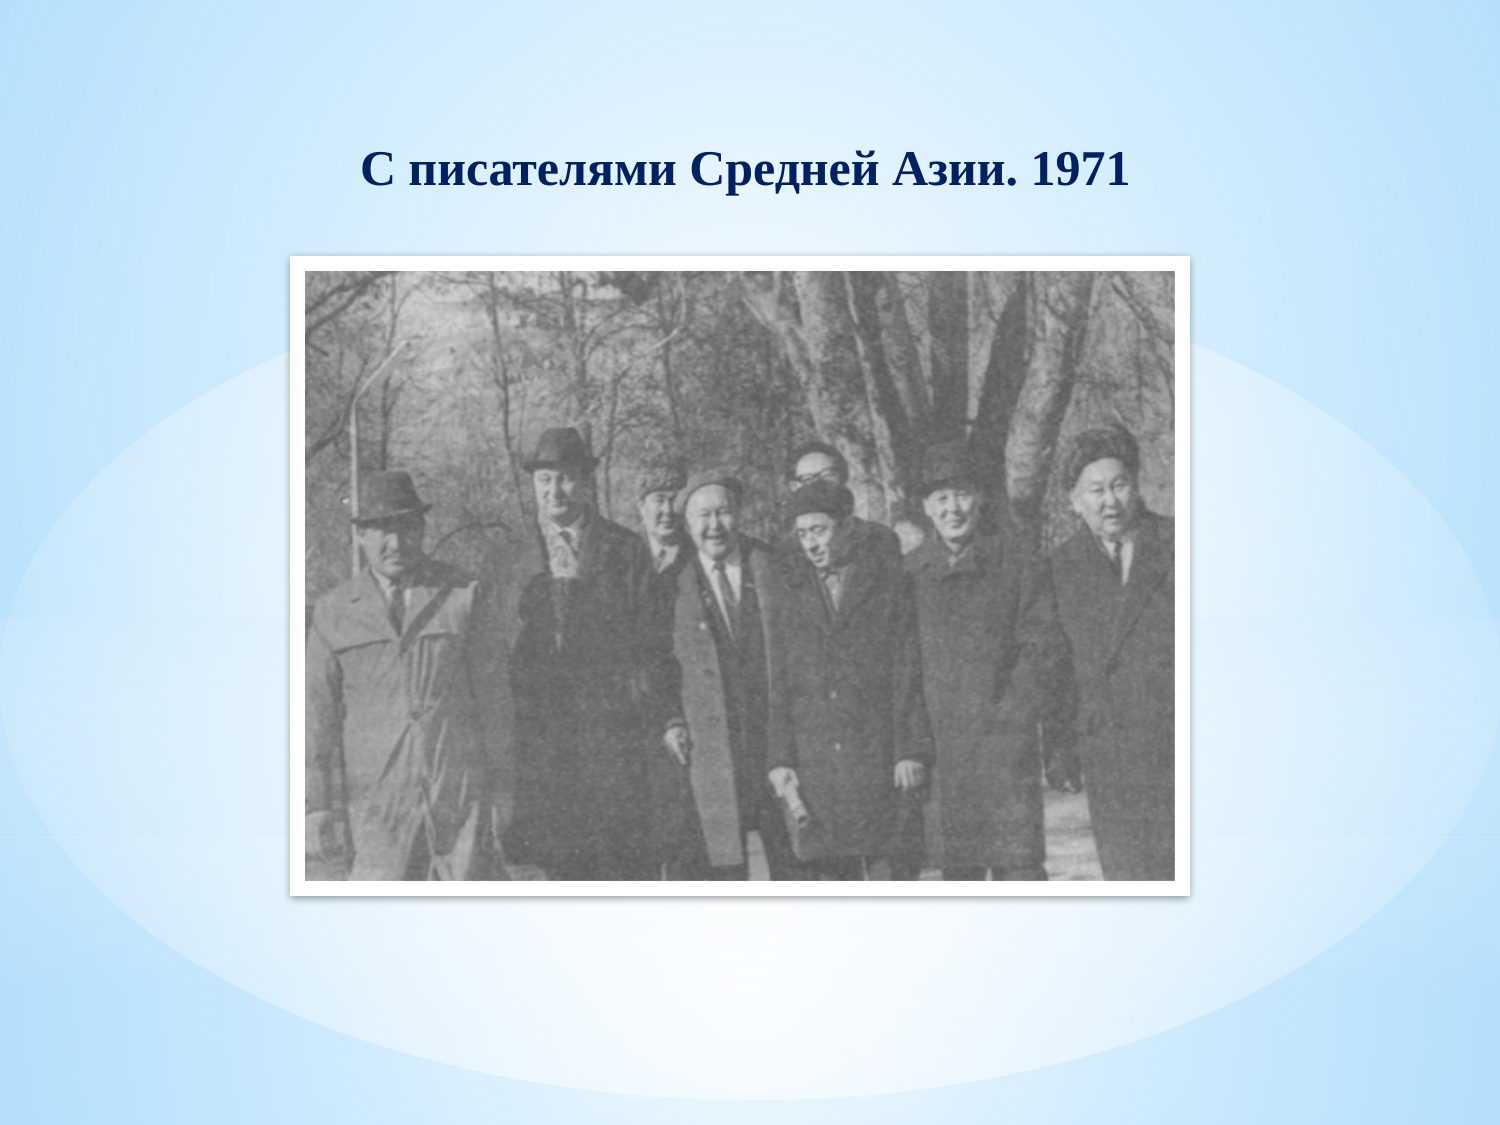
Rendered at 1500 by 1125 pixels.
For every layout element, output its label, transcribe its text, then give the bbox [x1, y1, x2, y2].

list С писателями Средней Азии. 1971 [187, 120, 1238, 690]
picture [304, 270, 1176, 882]
